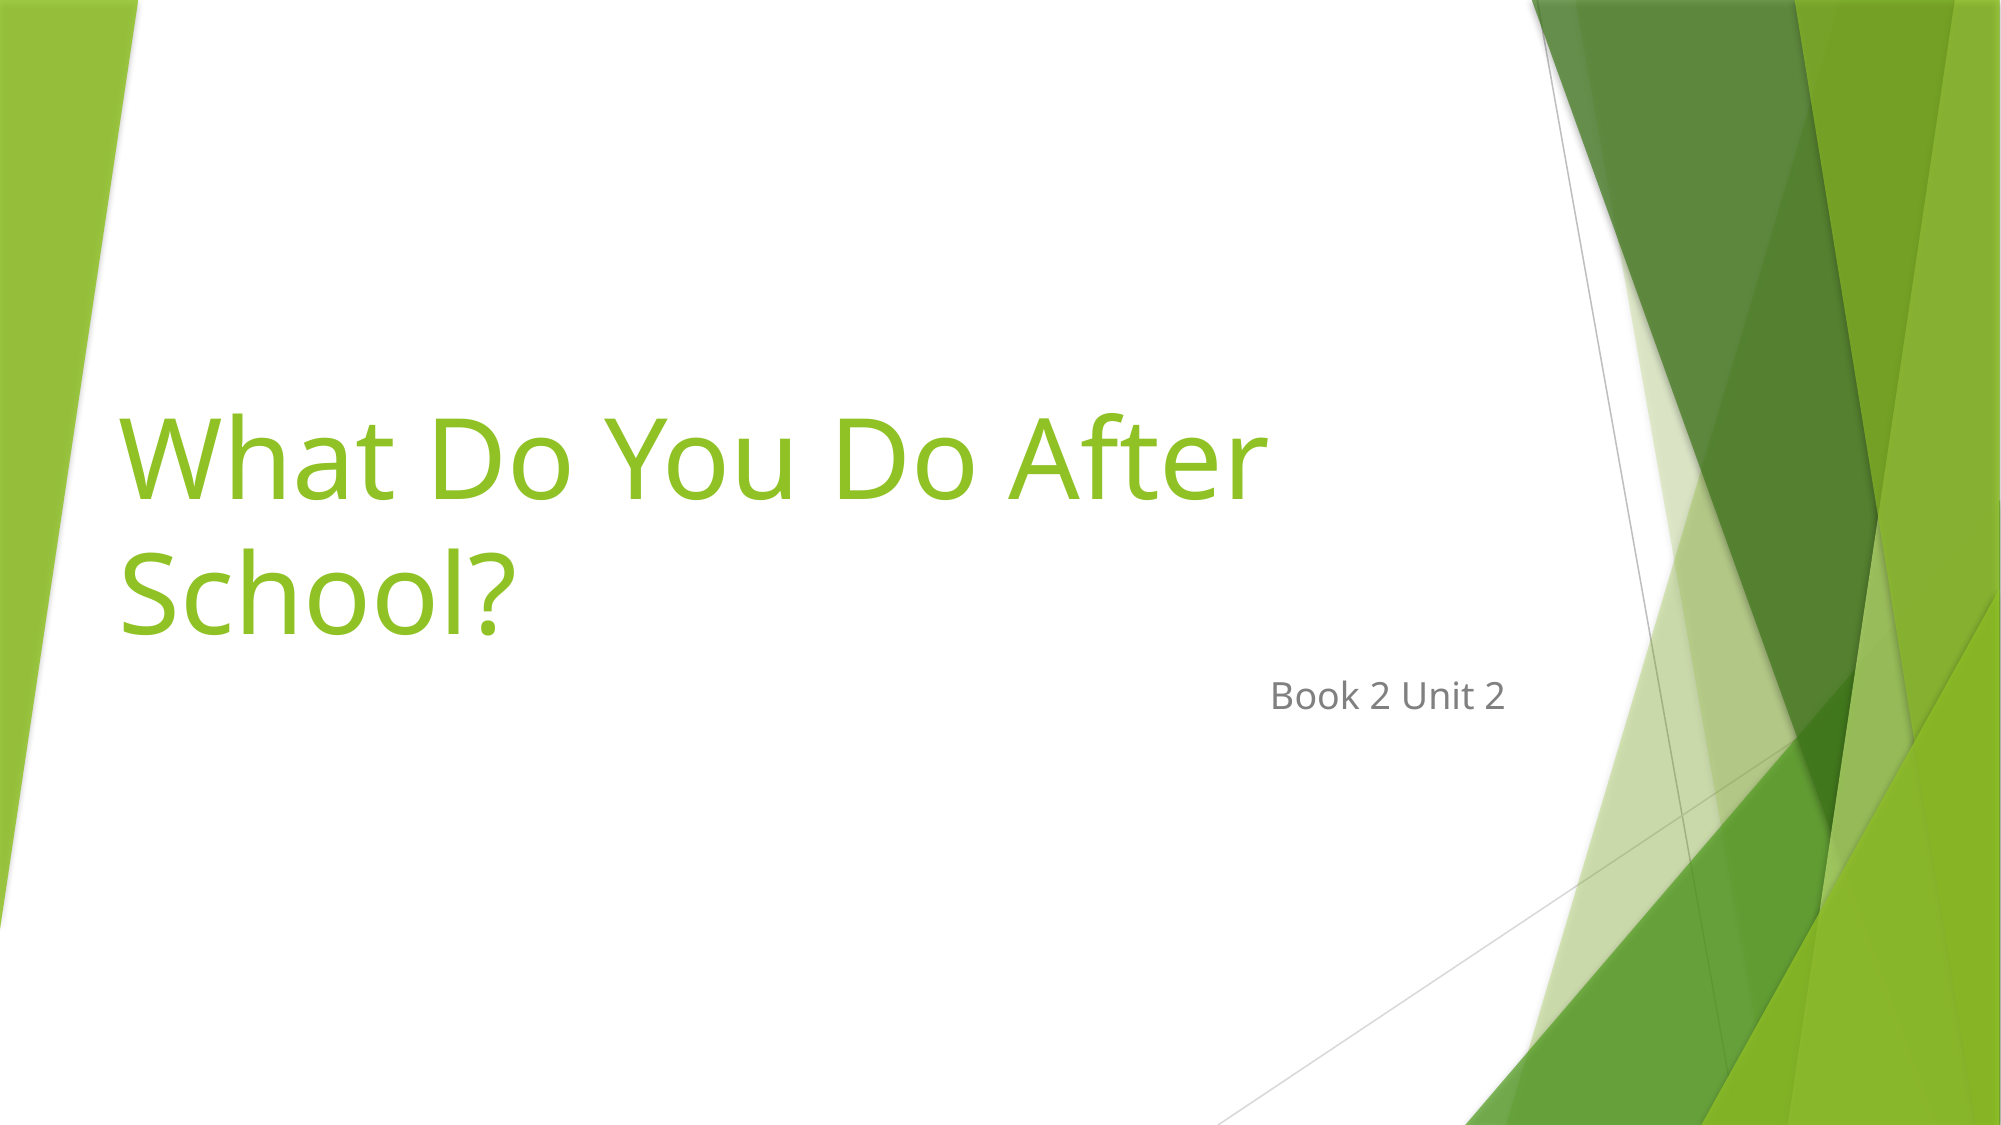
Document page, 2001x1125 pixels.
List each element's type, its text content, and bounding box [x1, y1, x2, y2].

subtitle Book 2 Unit 2 [247, 664, 1522, 845]
title What Do You Do After School? [103, 394, 1625, 665]
